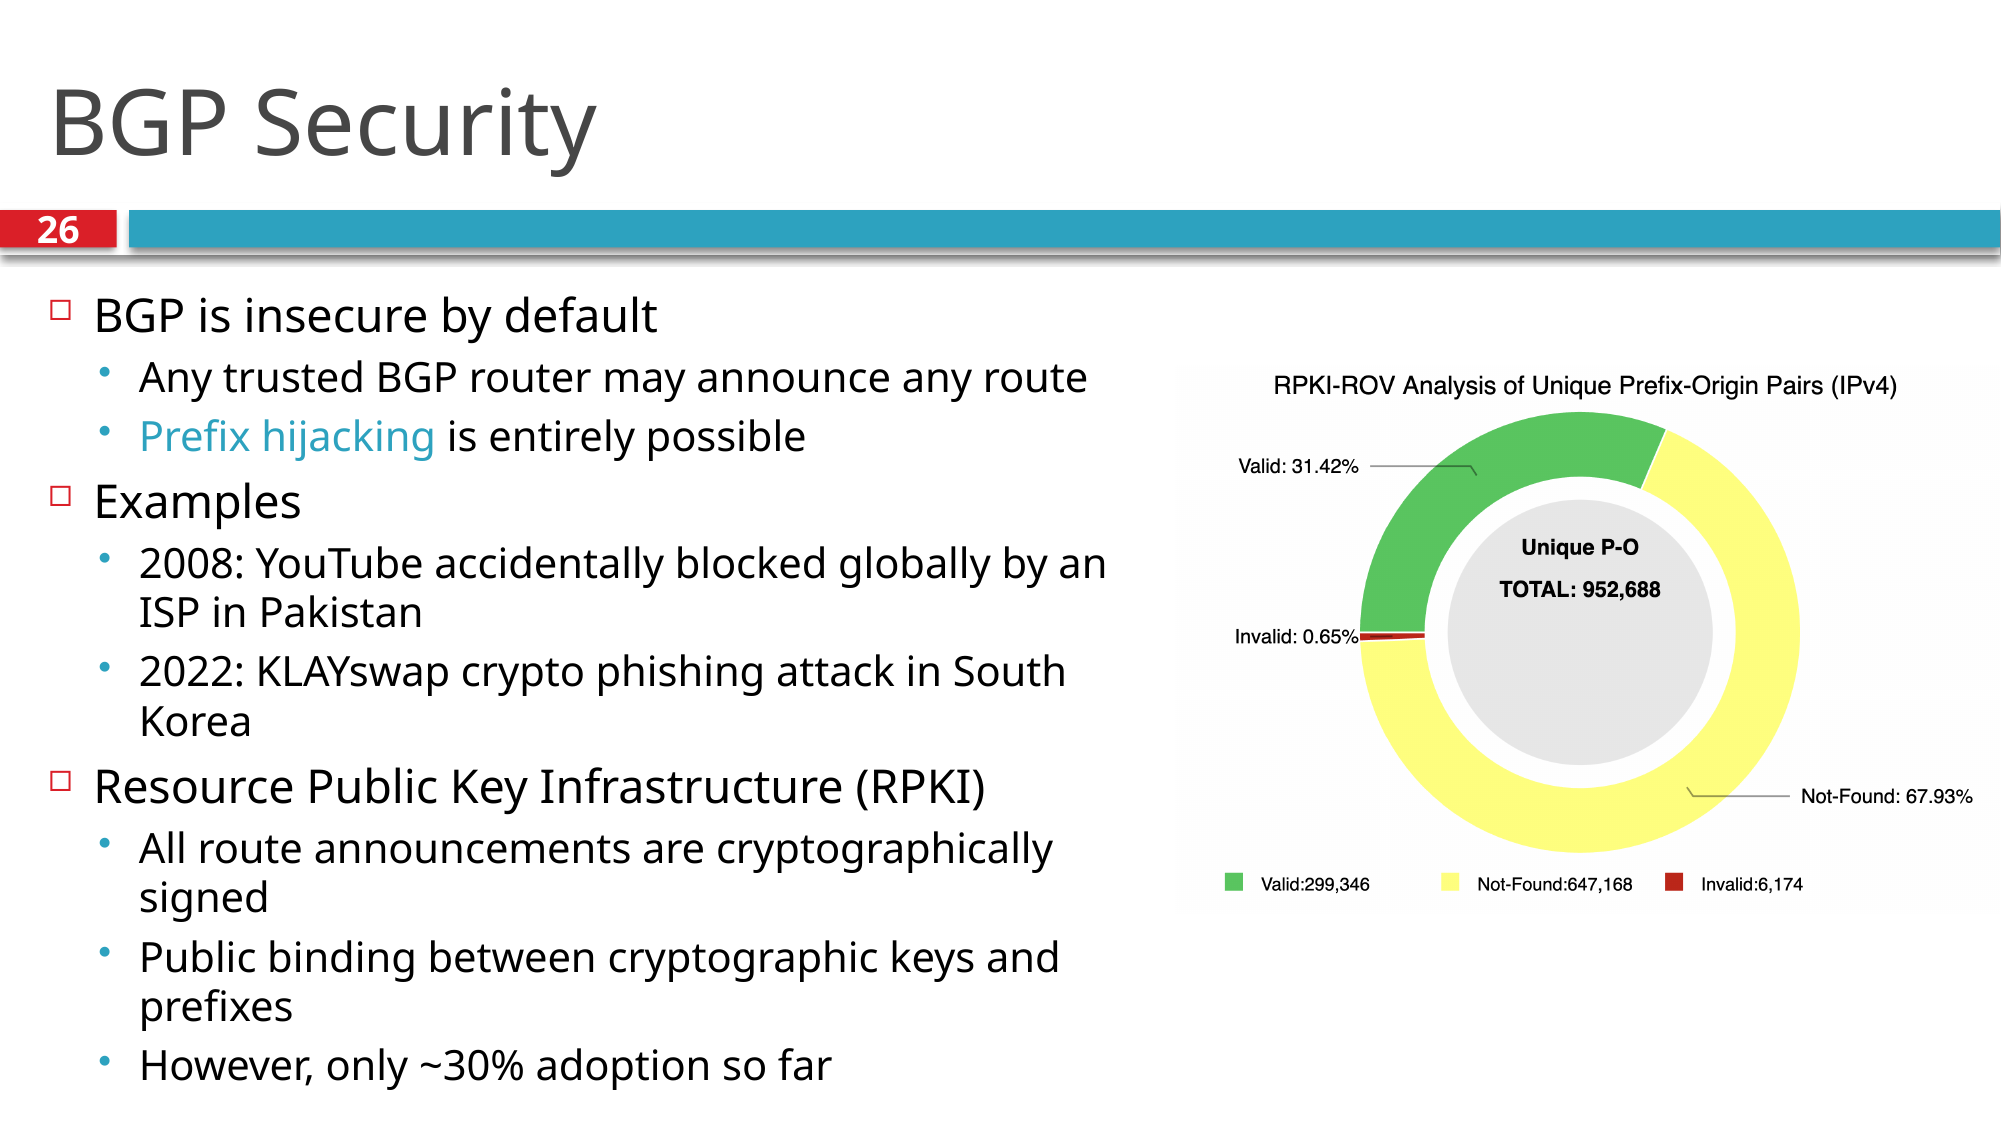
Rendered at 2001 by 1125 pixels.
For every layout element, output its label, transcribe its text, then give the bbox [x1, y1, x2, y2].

slide_number 26 [0, 206, 117, 257]
title BGP Security [33, 37, 1967, 200]
picture [1174, 365, 2000, 915]
list BGP is insecure by default Any trusted BGP router may announce any route Prefix hijacking is entirely possible Examples 2008: YouTube accidentally blocked globally by an ISP in Pakistan 2022: KLAYswap crypto phishing attack in South Korea Resource Public Key Infrastructure (RPKI) All route announcements are cryptographically signed Public binding between cryptographic keys and prefixes However, only ~30% adoption so far [33, 278, 1176, 1100]
